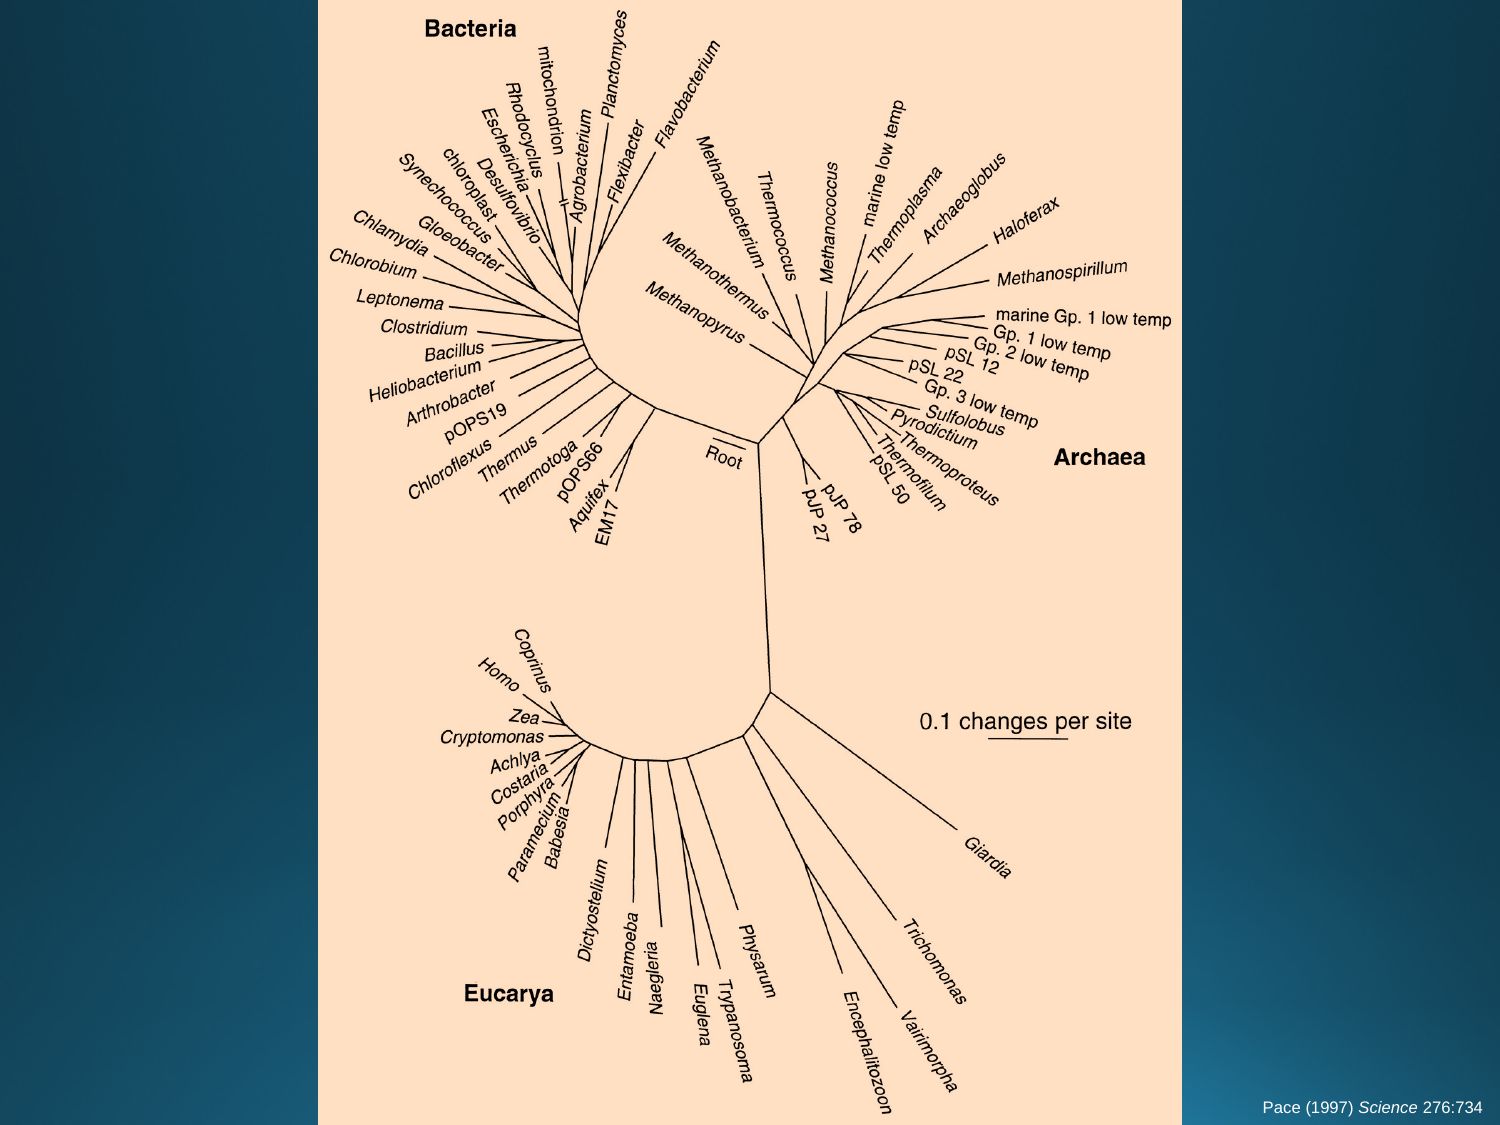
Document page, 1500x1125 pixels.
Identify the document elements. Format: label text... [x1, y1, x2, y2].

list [318, 0, 1182, 1125]
text_box Pace (1997) Science 276:734 [1247, 1089, 1499, 1125]
picture [0, 0, 318, 1125]
picture [1182, 0, 1500, 1125]
